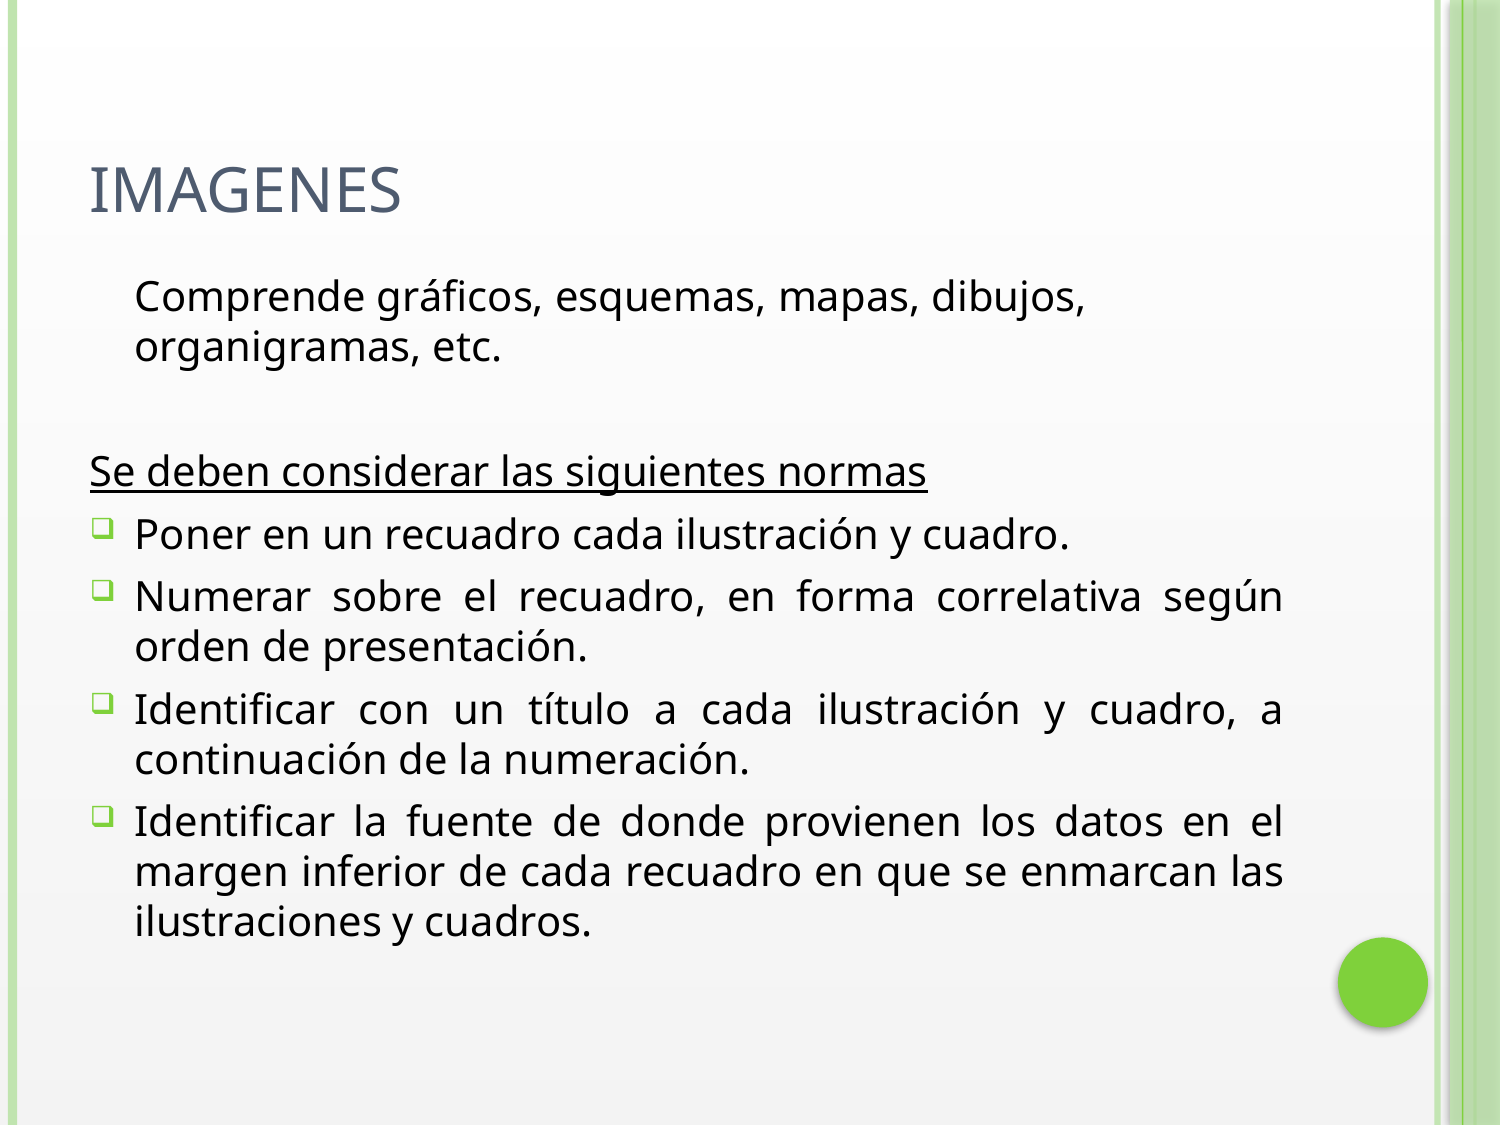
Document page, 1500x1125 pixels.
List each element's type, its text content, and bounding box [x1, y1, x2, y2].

list Comprende gráficos, esquemas, mapas, dibujos, organigramas, etc. Se deben considerar las siguientes normas Poner en un recuadro cada ilustración y cuadro. Numerar sobre el recuadro, en forma correlativa según orden de presentación. Identificar con un título a cada ilustración y cuadro, a continuación de la numeración. Identificar la fuente de donde provienen los datos en el margen inferior de cada recuadro en que se enmarcan las ilustraciones y cuadros. [75, 262, 1300, 1062]
title IMAGENES [75, 45, 1300, 233]
